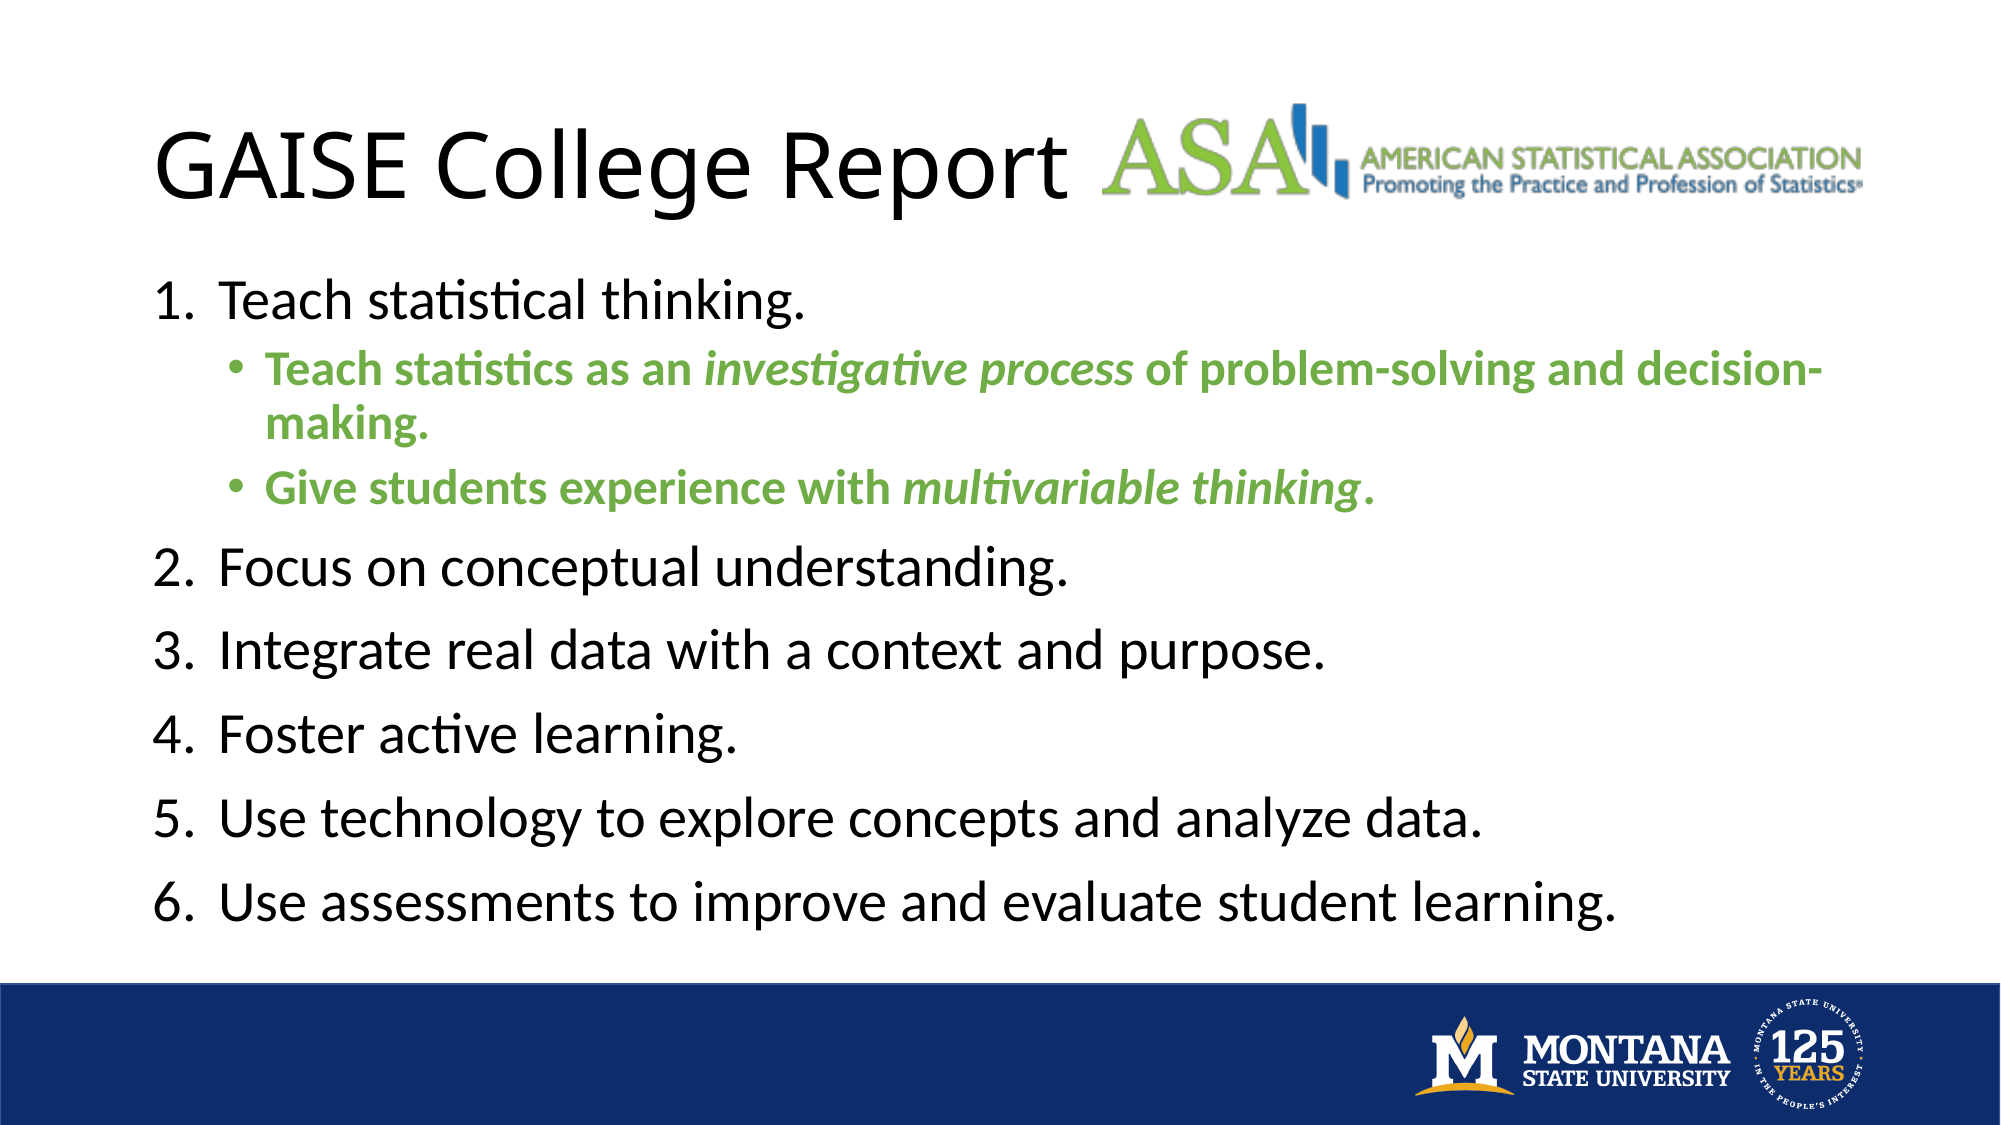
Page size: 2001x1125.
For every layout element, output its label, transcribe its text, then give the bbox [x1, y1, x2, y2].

picture [1101, 96, 1863, 208]
title GAISE College Report [137, 59, 1863, 261]
list Teach statistical thinking. Teach statistics as an investigative process of problem-solving and decision-making. Give students experience with multivariable thinking. Focus on conceptual understanding. Integrate real data with a context and purpose. Foster active learning. Use technology to explore concepts and analyze data. Use assessments to improve and evaluate student learning. [137, 261, 1863, 976]
picture [1415, 999, 1863, 1109]
